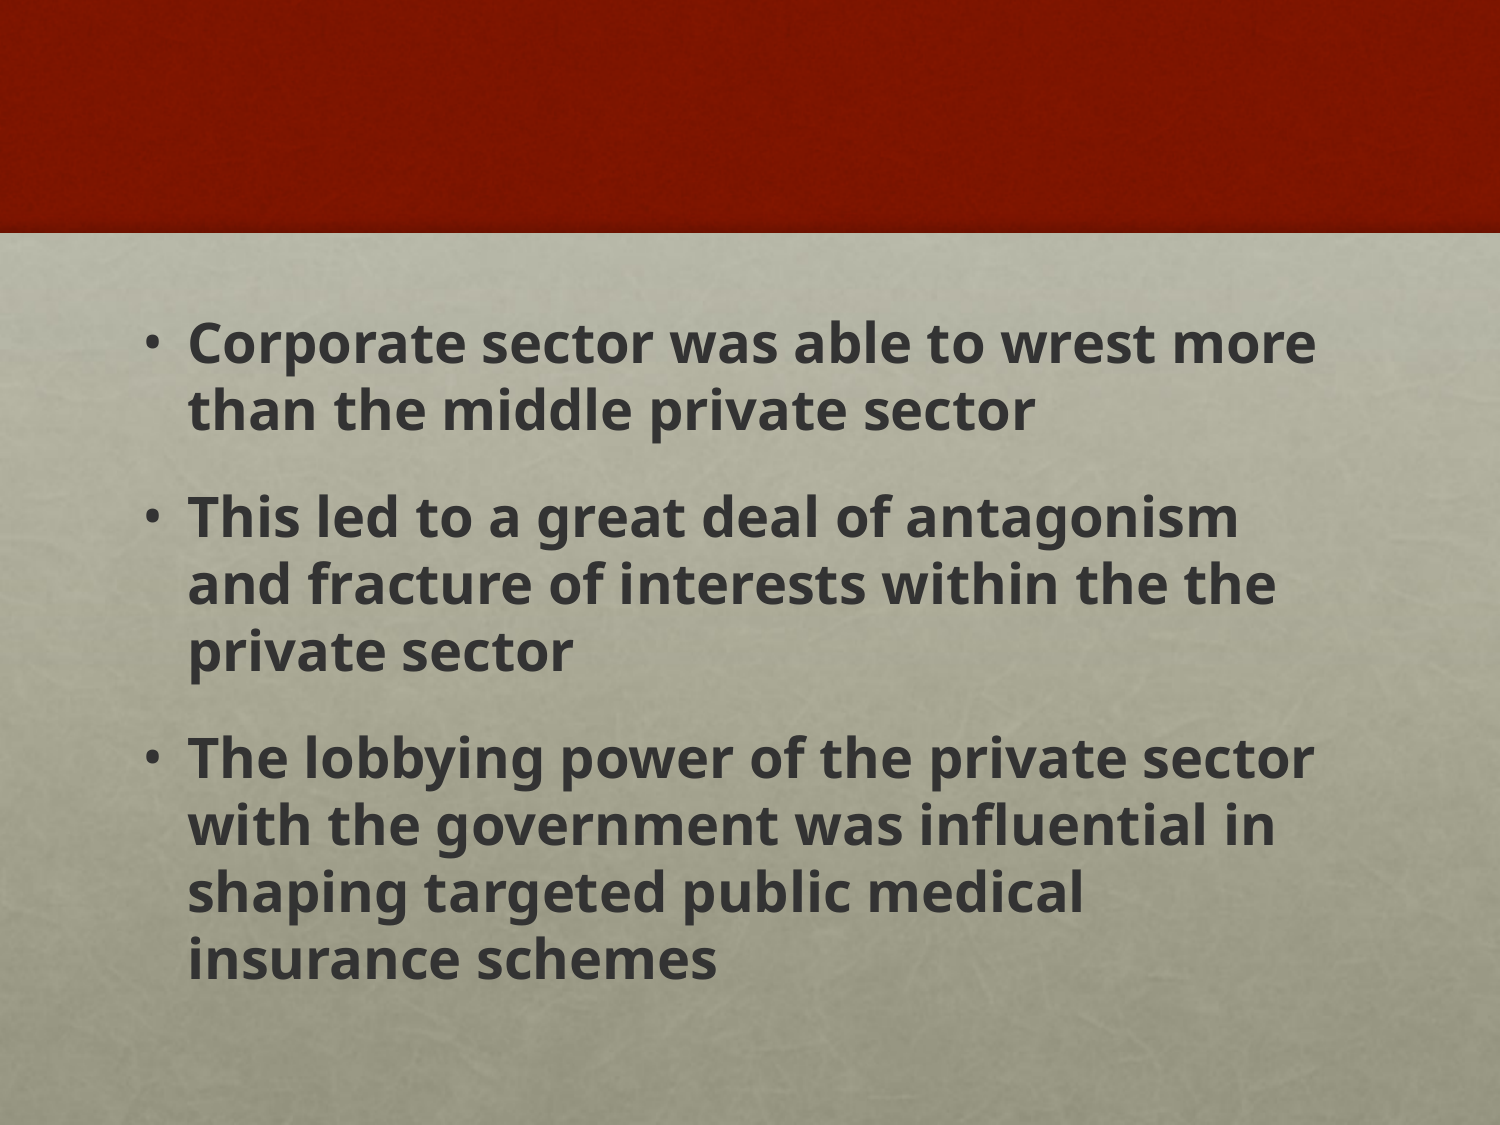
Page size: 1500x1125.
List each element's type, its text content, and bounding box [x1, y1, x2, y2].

list Corporate sector was able to wrest more than the middle private sector This led to a great deal of antagonism and fracture of interests within the the private sector The lobbying power of the private sector with the government was influential in shaping targeted public medical insurance schemes [127, 299, 1372, 1005]
picture [0, 214, 1500, 1125]
